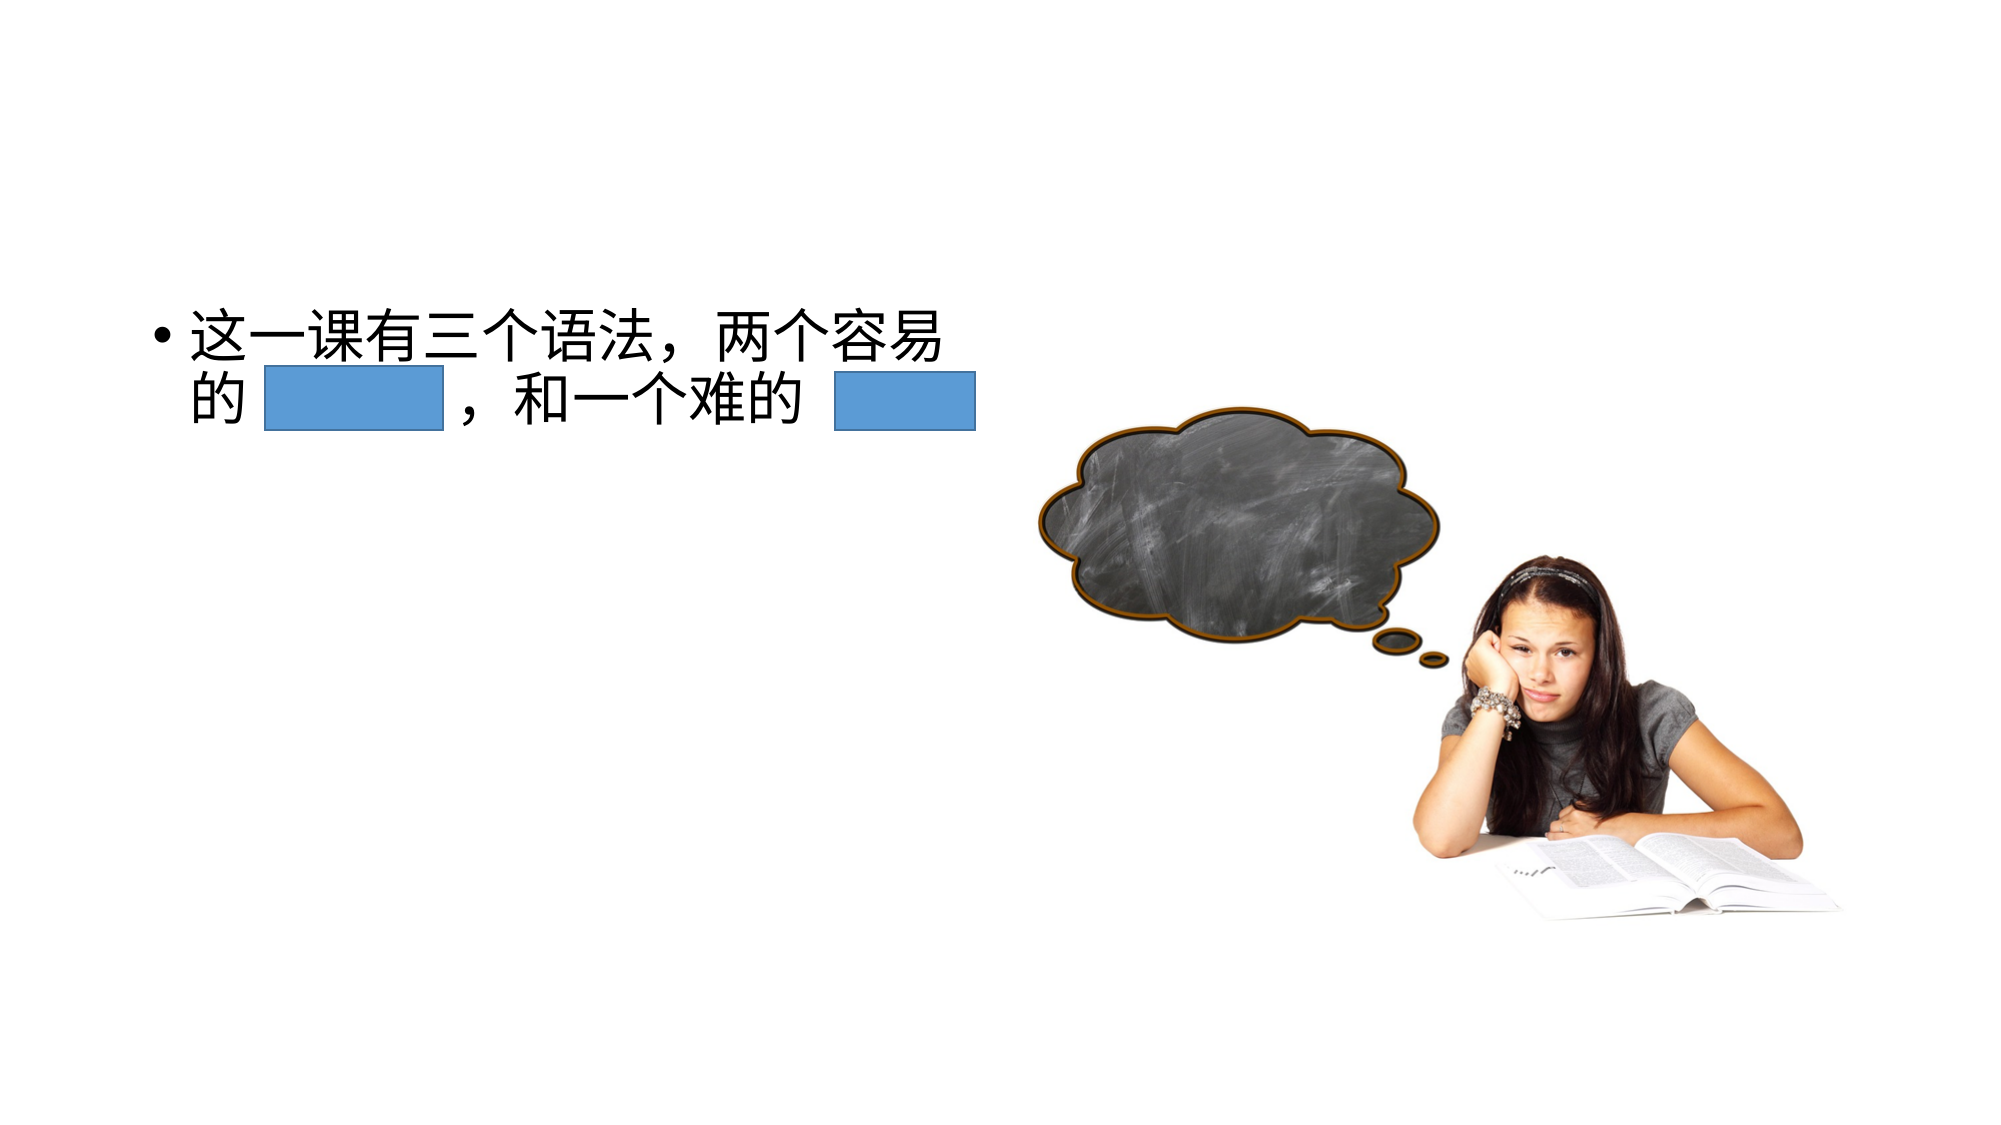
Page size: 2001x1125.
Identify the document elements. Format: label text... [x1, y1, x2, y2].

list 这一课有三个语法，两个容易的 语法 ，和一个难的 语法 [137, 299, 988, 1014]
text_box [264, 365, 444, 431]
text_box [834, 371, 976, 431]
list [1012, 373, 1863, 940]
